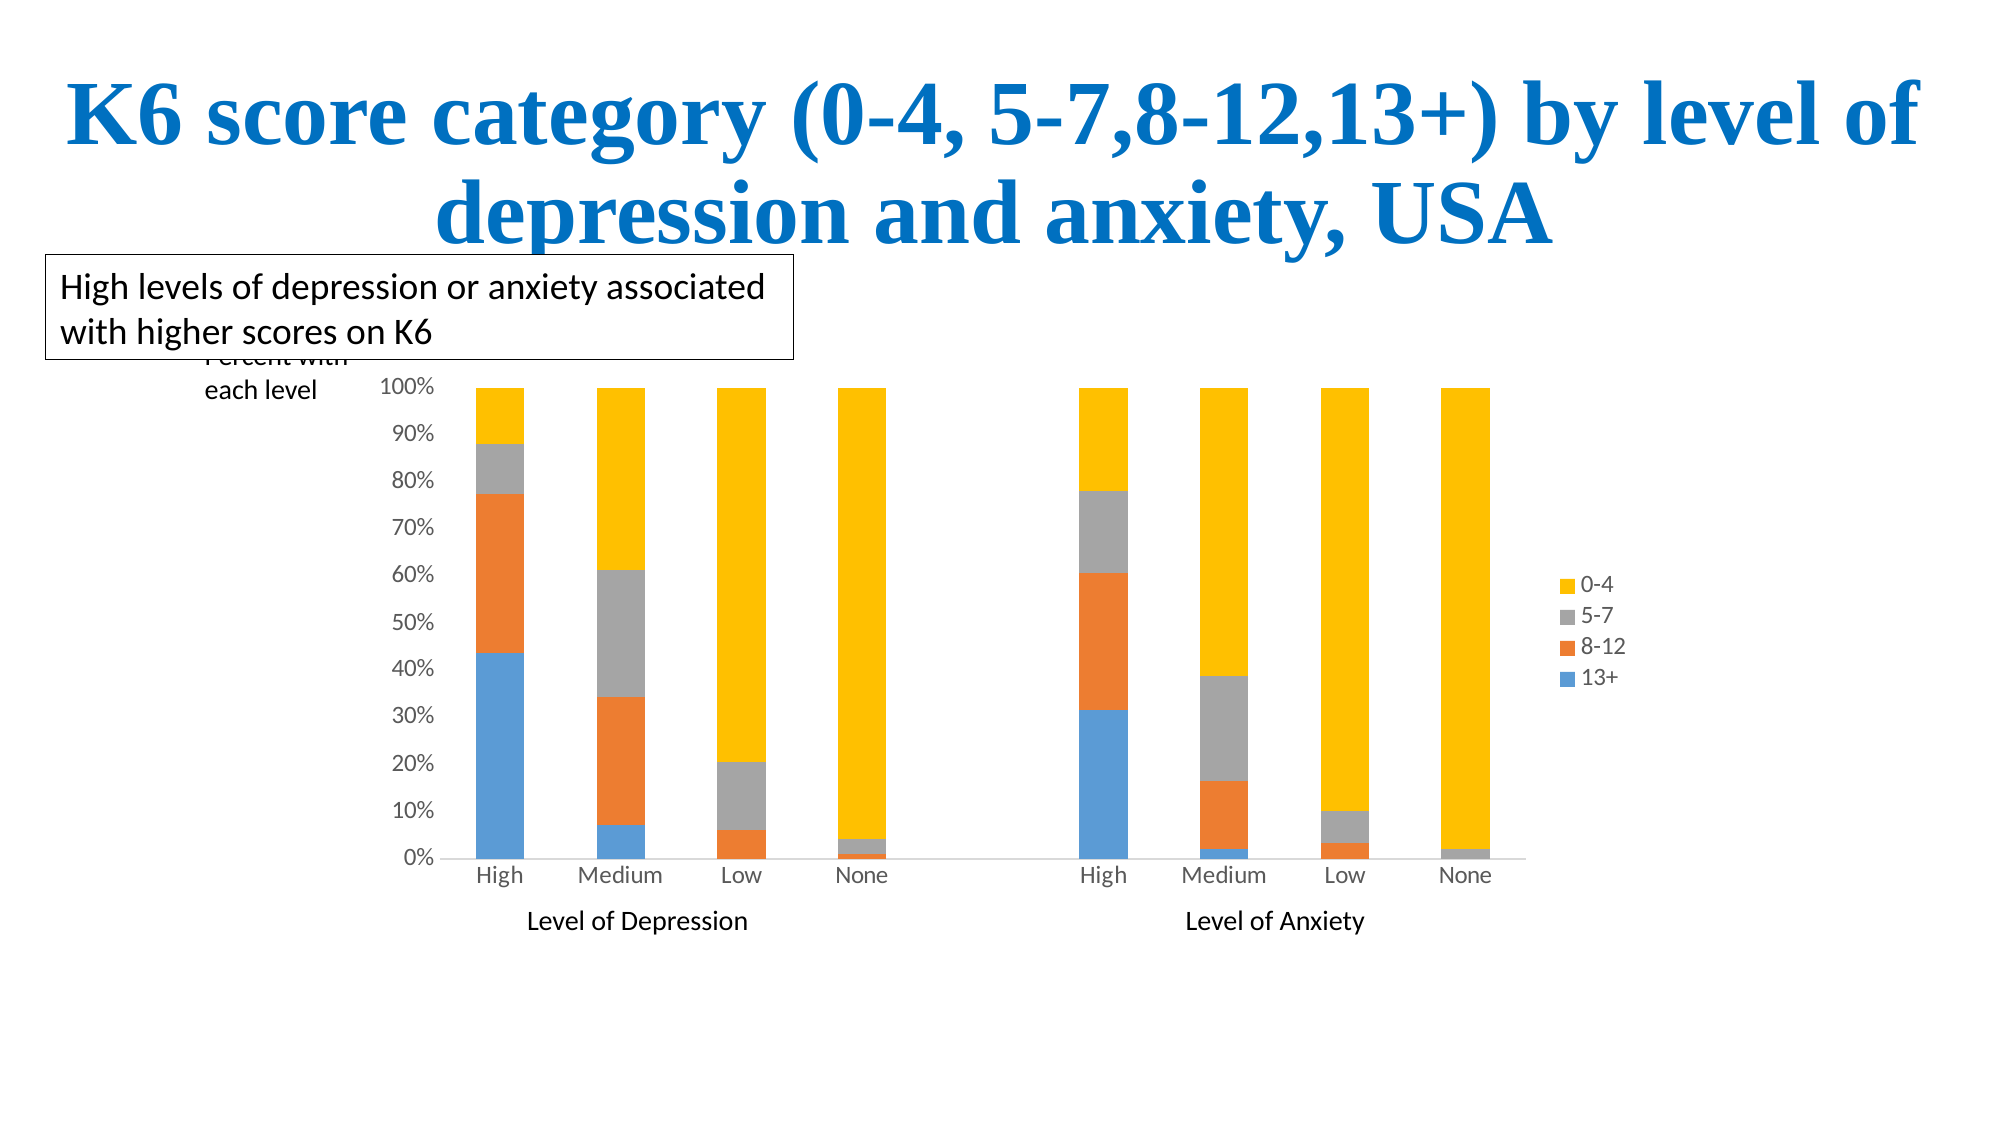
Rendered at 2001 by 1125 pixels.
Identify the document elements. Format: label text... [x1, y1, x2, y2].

title K6 score category (0-4, 5-7,8-12,13+) by level of depression and anxiety, USA [42, 79, 1947, 249]
chart [353, 365, 1647, 901]
text_box Level of Anxiety [1170, 901, 1434, 943]
text_box High levels of depression or anxiety associated with higher scores on K6 [45, 254, 794, 360]
text_box Percent with each level [189, 360, 401, 413]
text_box Level of Depression [512, 901, 796, 943]
